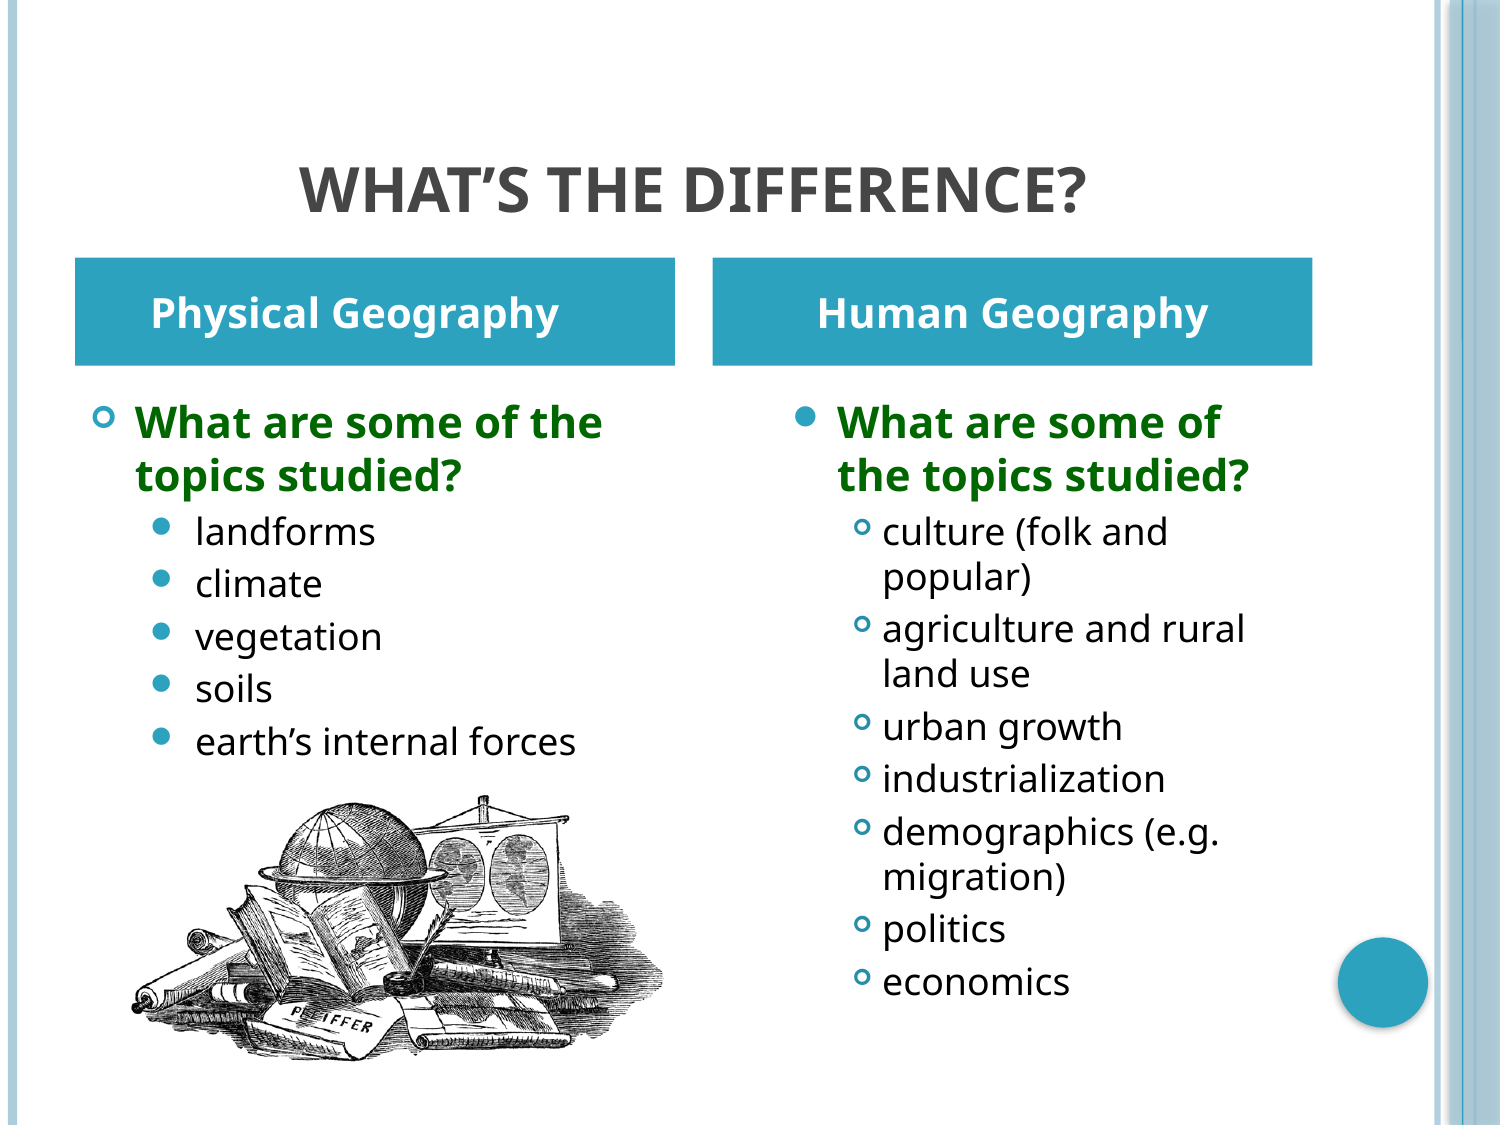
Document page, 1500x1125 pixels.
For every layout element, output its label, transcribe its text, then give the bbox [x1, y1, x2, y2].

picture [124, 786, 670, 1064]
list What are some of the topics studied? culture (folk and popular) agriculture and rural land use urban growth industrialization demographics (e.g. migration) politics economics [716, 387, 1318, 1026]
list Human Geography [712, 257, 1313, 366]
list What are some of the topics studied? landforms climate vegetation soils earth’s internal forces [74, 387, 676, 788]
title What’s the difference? [75, 44, 1313, 233]
list Physical Geography [74, 257, 676, 366]
